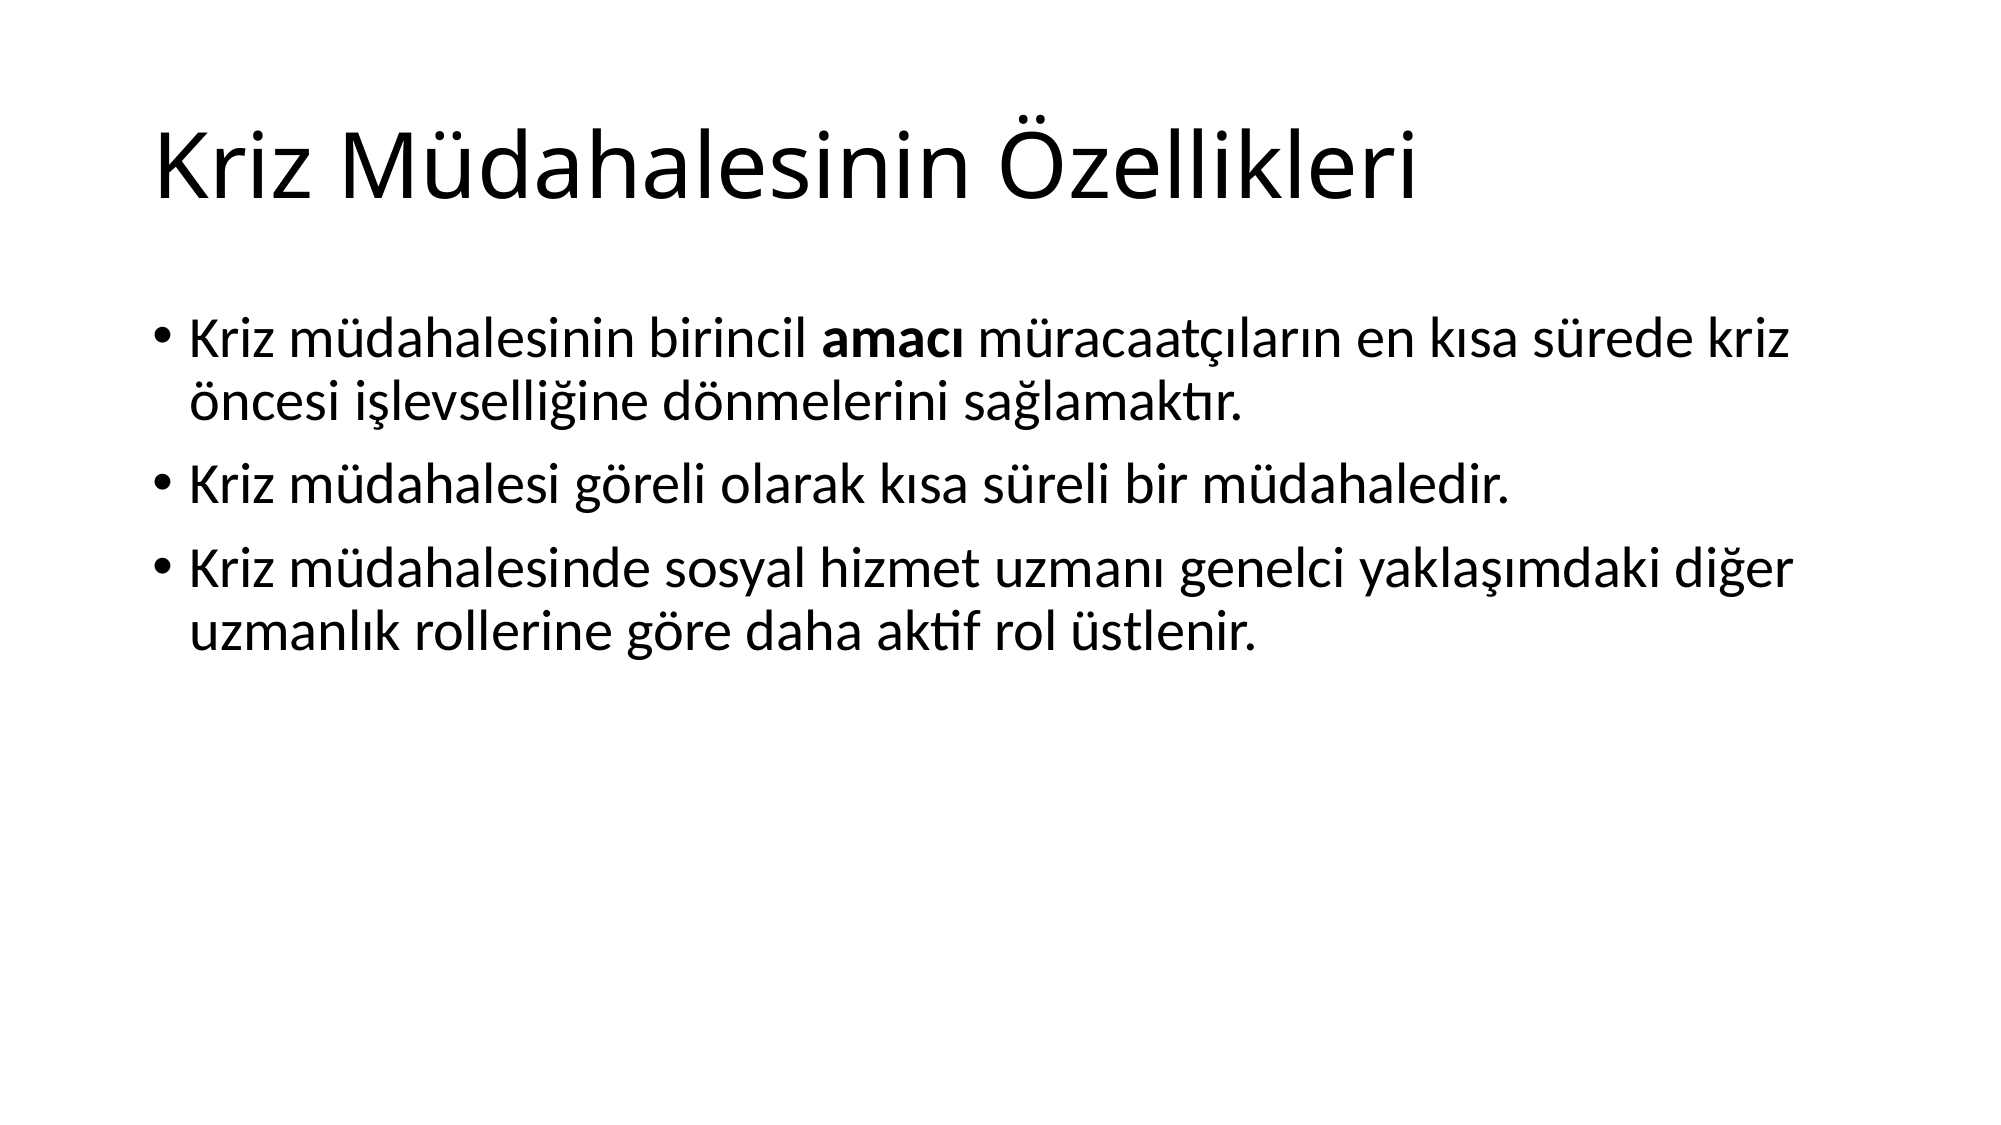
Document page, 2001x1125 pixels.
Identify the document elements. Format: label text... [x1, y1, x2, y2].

title Kriz Müdahalesinin Özellikleri [137, 59, 1863, 278]
list Kriz müdahalesinin birincil amacı müracaatçıların en kısa sürede kriz öncesi işlevselliğine dönmelerini sağlamaktır. Kriz müdahalesi göreli olarak kısa süreli bir müdahaledir. Kriz müdahalesinde sosyal hizmet uzmanı genelci yaklaşımdaki diğer uzmanlık rollerine göre daha aktif rol üstlenir. [137, 299, 1863, 1014]
